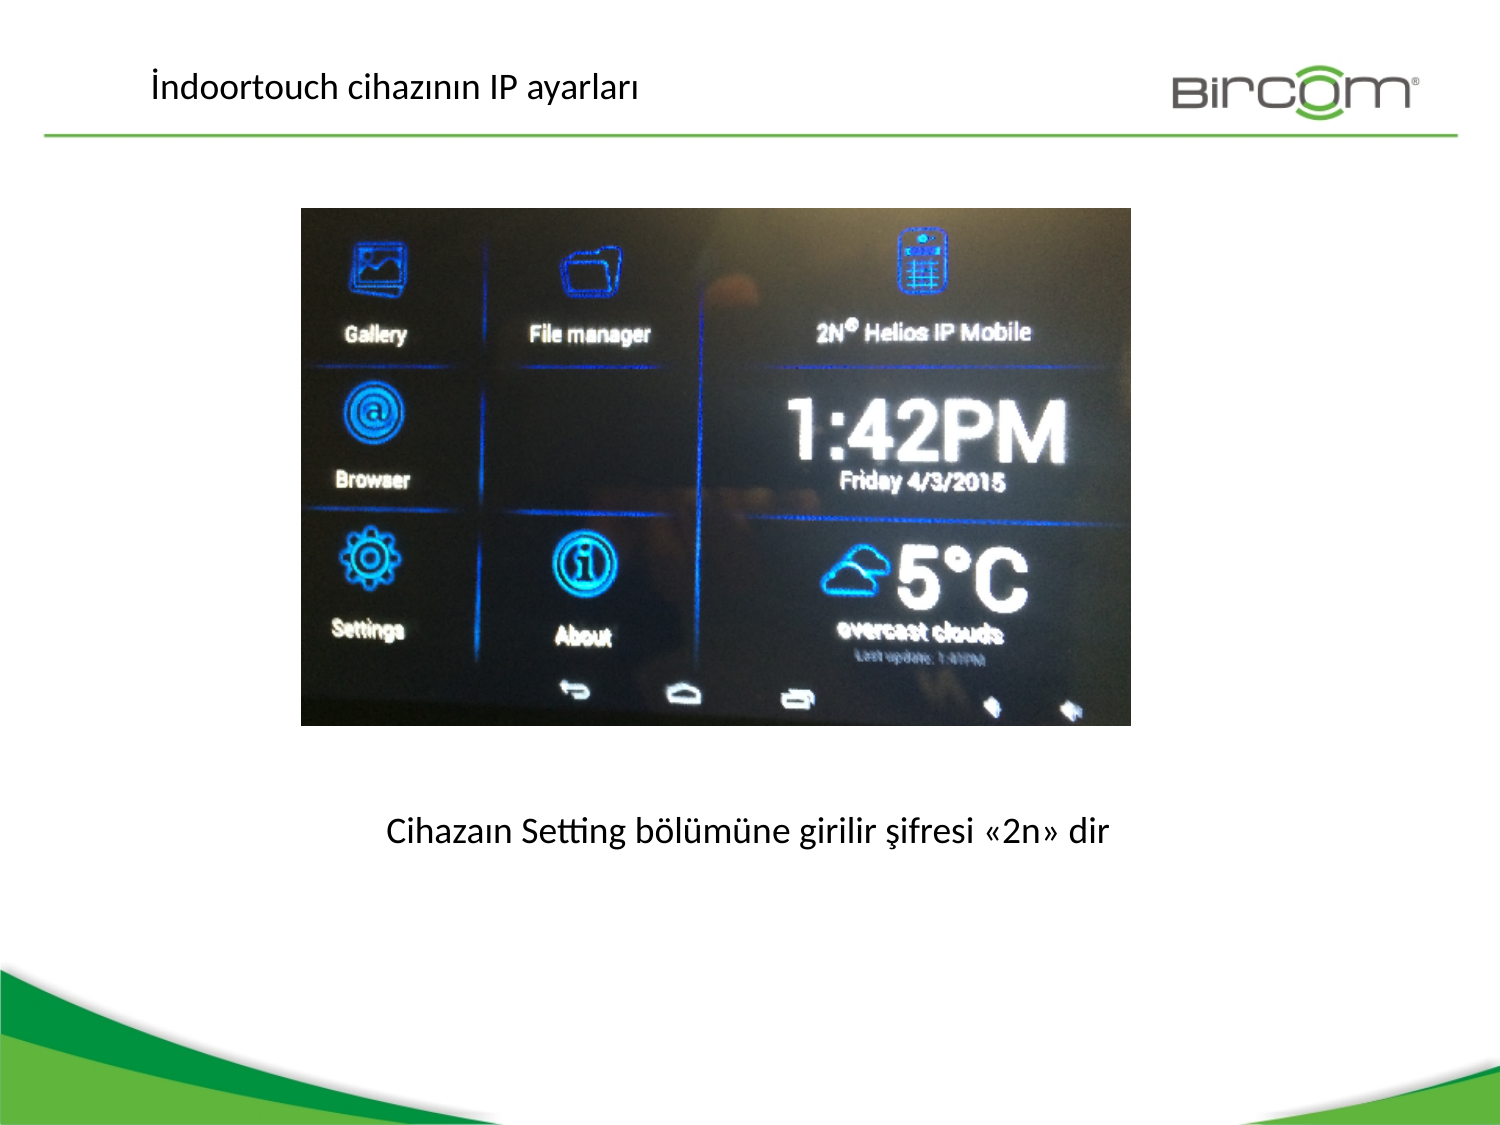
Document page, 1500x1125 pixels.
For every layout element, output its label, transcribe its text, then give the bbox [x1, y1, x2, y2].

picture [0, 0, 1500, 1125]
text_box İndoortouch cihazının IP ayarları [135, 19, 1069, 149]
text_box Cihazaın Setting bölümüne girilir şifresi «2n» dir [371, 798, 1126, 859]
